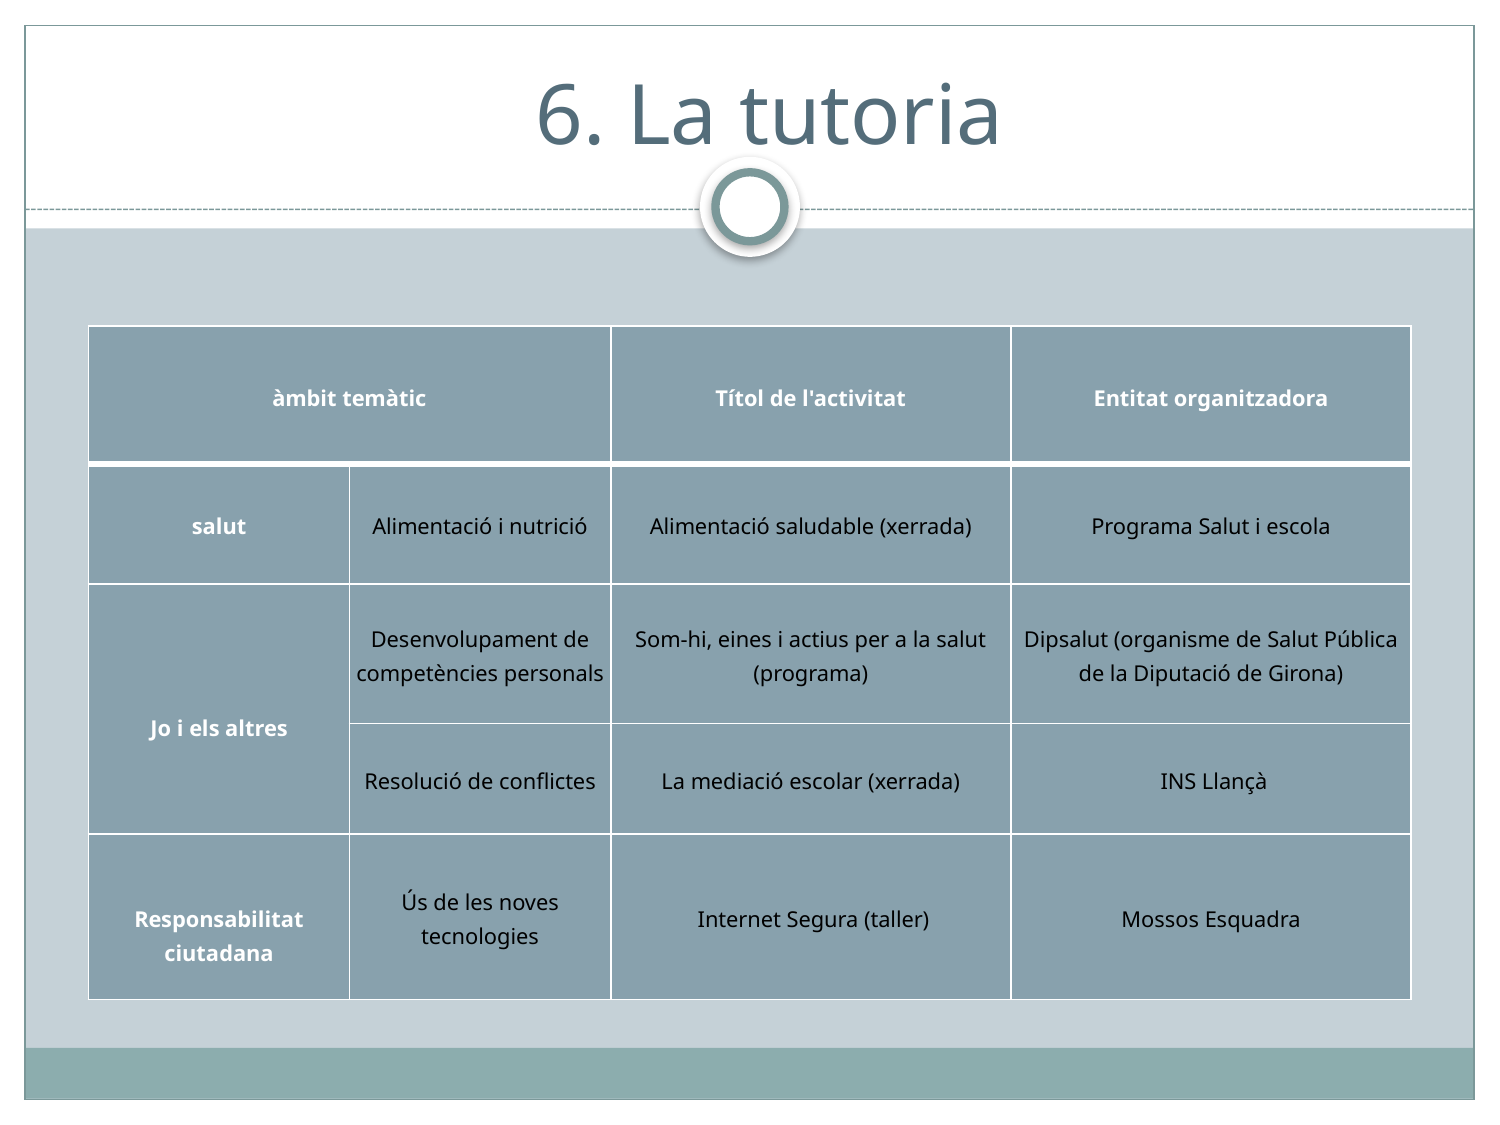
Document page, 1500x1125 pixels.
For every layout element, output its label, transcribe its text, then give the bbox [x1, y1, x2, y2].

table_cell Ús de les noves tecnologies [350, 835, 610, 999]
table_cell La mediació escolar (xerrada) [612, 724, 1010, 833]
table_header àmbit temàtic [89, 327, 610, 461]
table_cell Responsabilitat ciutadana [89, 835, 349, 999]
table_cell INS Llançà [1012, 724, 1410, 833]
title 6. La tutoria [100, 42, 1440, 170]
table_cell Internet Segura (taller) [612, 835, 1010, 999]
table_cell Som-hi, eines i actius per a la salut (programa) [612, 585, 1010, 723]
table_cell Alimentació saludable (xerrada) [612, 467, 1010, 583]
table_cell Programa Salut i escola [1012, 467, 1410, 583]
table_cell Alimentació i nutrició [350, 467, 610, 583]
table_cell Mossos Esquadra [1012, 835, 1410, 999]
table_header Títol de l'activitat [612, 327, 1010, 461]
table_cell Desenvolupament de competències personals [350, 585, 610, 723]
table_header Entitat organitzadora [1012, 327, 1410, 461]
table_cell Jo i els altres [89, 585, 349, 833]
table_cell Resolució de conflictes [350, 724, 610, 833]
table_cell Dipsalut (organisme de Salut Pública de la Diputació de Girona) [1012, 585, 1410, 723]
table_cell salut [89, 467, 349, 583]
